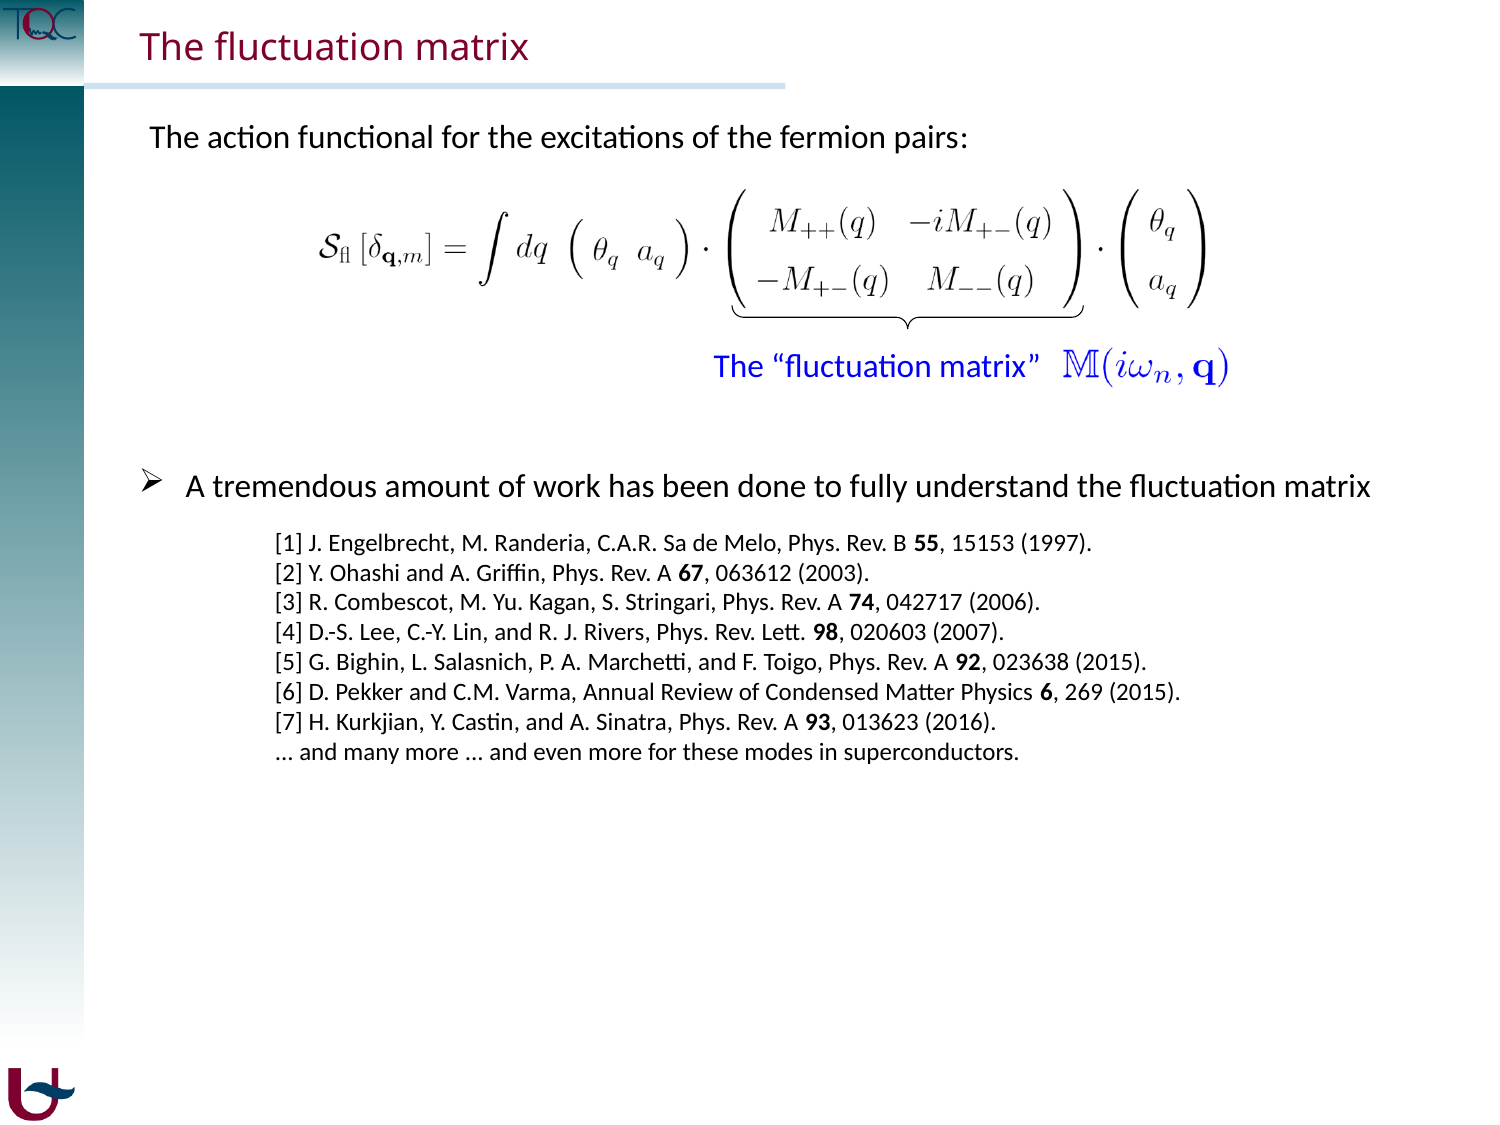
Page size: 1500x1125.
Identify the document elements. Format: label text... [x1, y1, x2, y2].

text_box A tremendous amount of work has been done to fully understand the fluctuation matrix [123, 456, 1412, 592]
picture [309, 177, 1217, 321]
text_box [1] J. Engelbrecht, M. Randeria, C.A.R. Sa de Melo, Phys. Rev. B 55, 15153 (1997). [2] Y. Ohashi and A. Griffin, Phys. Rev. A 67, 063612 (2003). [3] R. Combescot, M. Yu. Kagan, S. Stringari, Phys. Rev. A 74, 042717 (2006). [4] D.-S. Lee, C.-Y. Lin, and R. J. Rivers, Phys. Rev. Lett. 98, 020603 (2007). [5] G. Bighin, L. Salasnich, P. A. Marchetti, and F. Toigo, Phys. Rev. A 92, 023638 (2015). [6] D. Pekker and C.M. Varma, Annual Review of Condensed Matter Physics 6, 269 (2015). [7] H. Kurkjian, Y. Castin, and A. Sinatra, Phys. Rev. A 93, 013623 (2016). ... and many more ... and even more for these modes in superconductors. [259, 518, 1474, 803]
text_box The action functional for the excitations of the fermion pairs: [134, 108, 1474, 163]
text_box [0, 0, 84, 1125]
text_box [696, 305, 1238, 396]
text_box The fluctuation matrix [124, 15, 545, 75]
